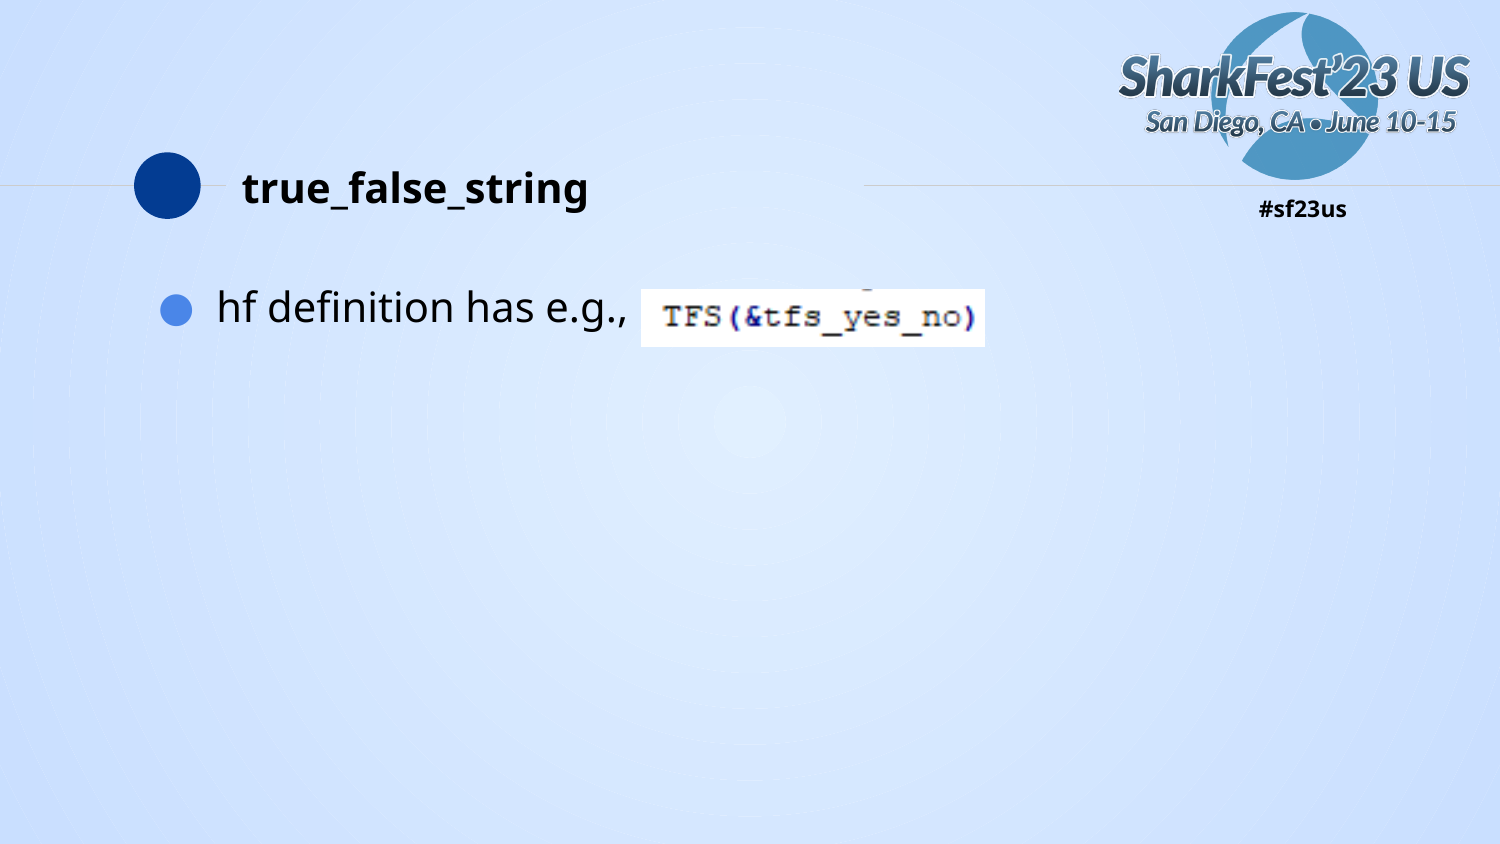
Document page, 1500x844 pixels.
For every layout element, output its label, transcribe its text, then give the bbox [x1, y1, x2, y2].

picture [1119, 12, 1470, 180]
list hf definition has e.g., [126, 265, 1357, 796]
title true_false_string [226, 151, 863, 223]
picture [641, 289, 986, 347]
